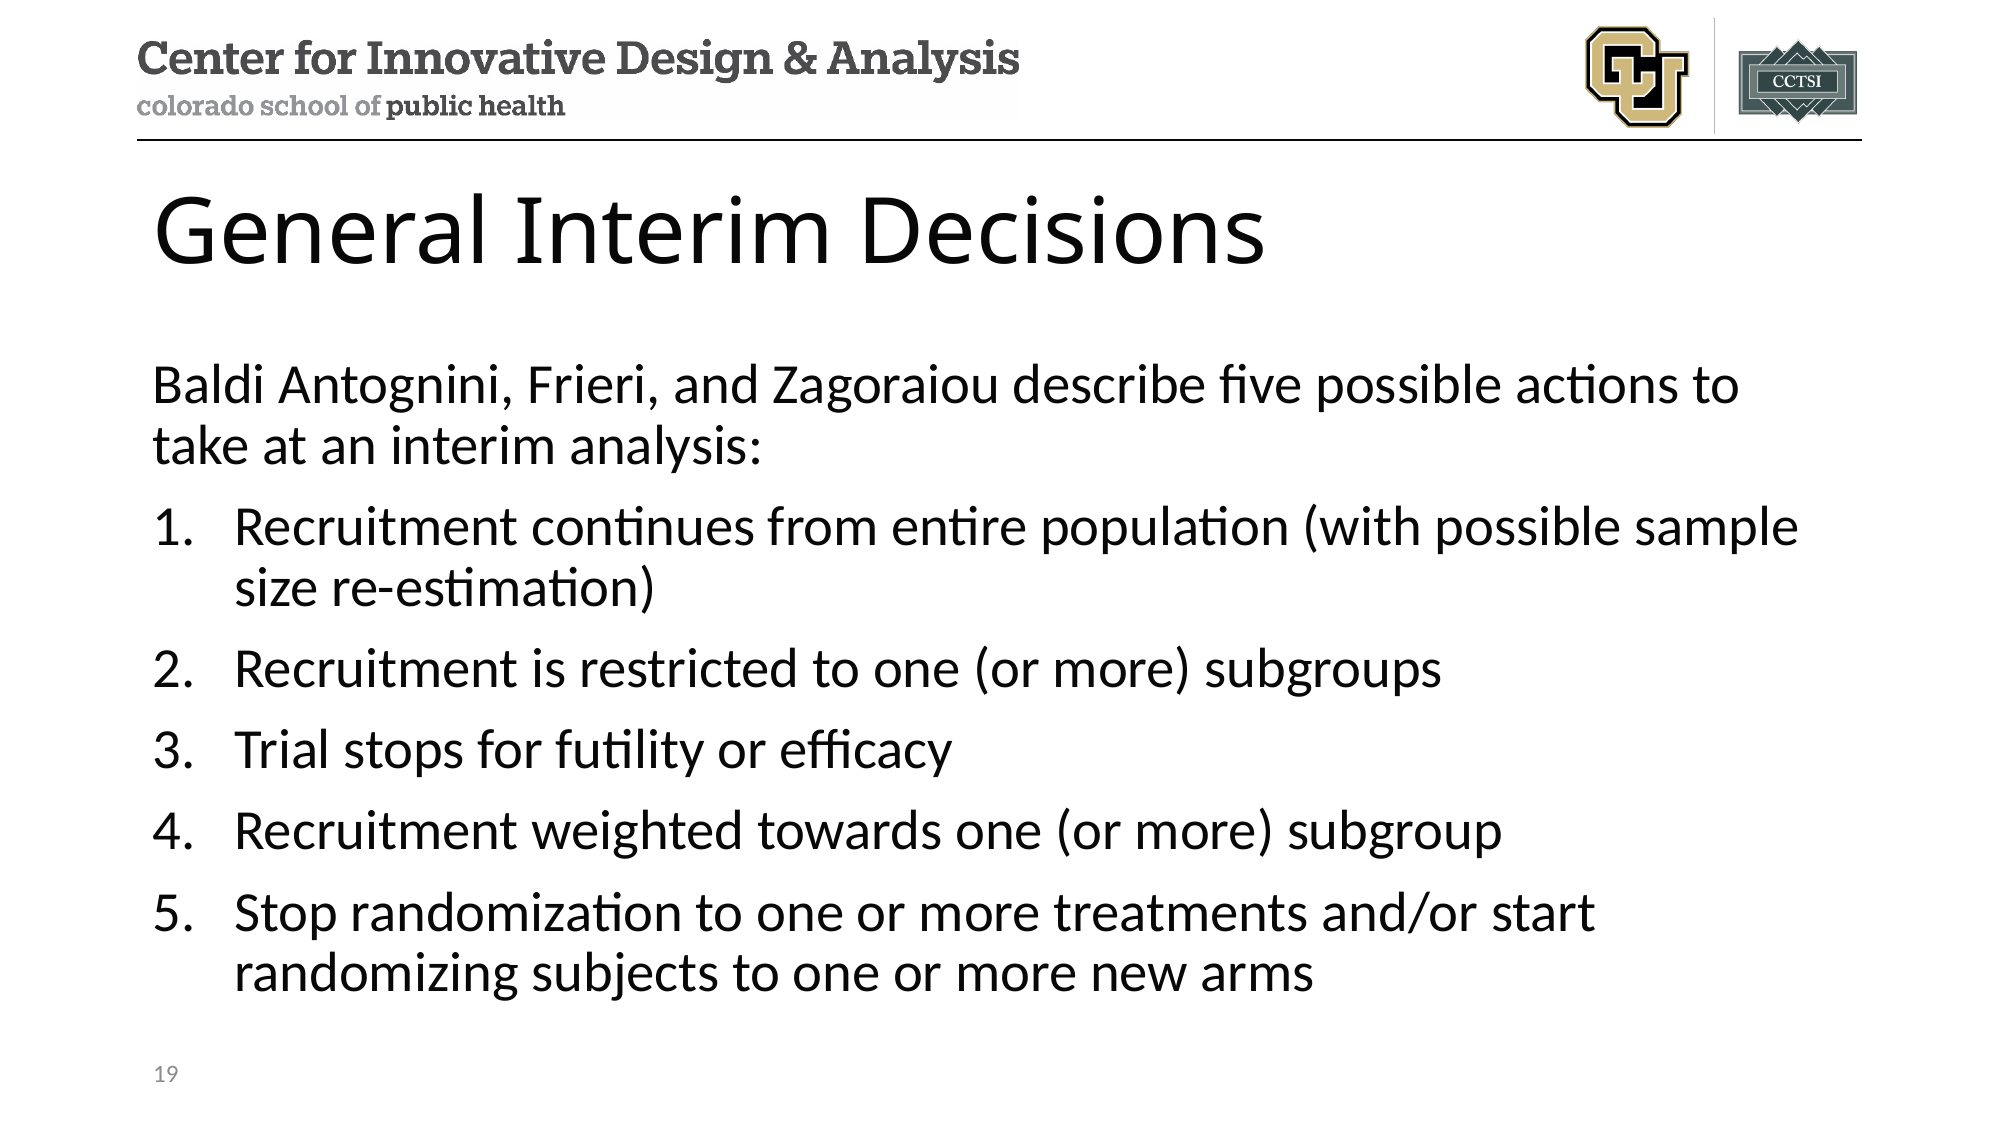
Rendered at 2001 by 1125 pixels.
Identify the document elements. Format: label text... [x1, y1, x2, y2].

picture [137, 39, 1019, 120]
list Baldi Antognini, Frieri, and Zagoraiou describe five possible actions to take at an interim analysis: Recruitment continues from entire population (with possible sample size re-estimation) Recruitment is restricted to one (or more) subgroups Trial stops for futility or efficacy Recruitment weighted towards one (or more) subgroup Stop randomization to one or more treatments and/or start randomizing subjects to one or more new arms [137, 347, 1863, 1014]
slide_number 19 [138, 1042, 589, 1103]
picture [1584, 17, 1857, 134]
title General Interim Decisions [137, 150, 1863, 318]
